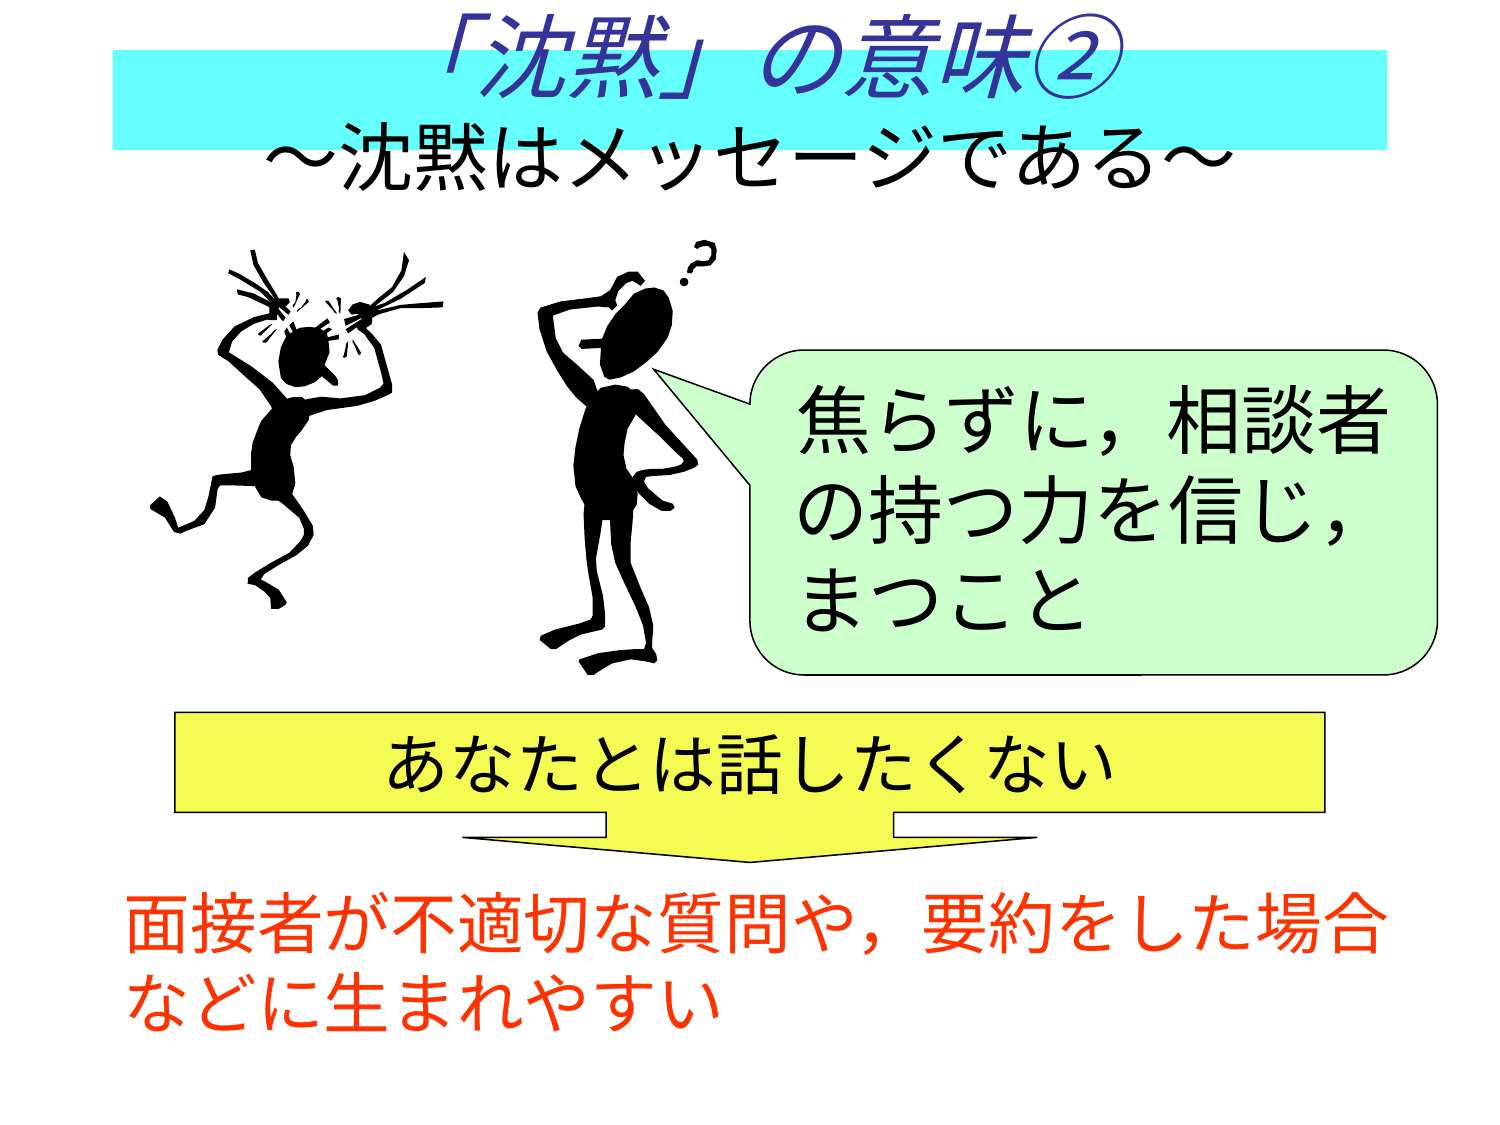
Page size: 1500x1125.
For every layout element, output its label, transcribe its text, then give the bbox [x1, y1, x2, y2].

text_box 焦らずに，相談者の持つ力を信じ，まつこと [722, 350, 1438, 676]
text_box 面接者が不適切な質問や，要約をした場合 などに生まれやすい [108, 874, 1404, 1050]
title 「沈黙」の意味② ～沈黙はメッセージである～ [112, 50, 1388, 150]
picture [149, 249, 444, 609]
text_box あなたとは話したくない [174, 712, 1325, 863]
picture [537, 239, 718, 676]
